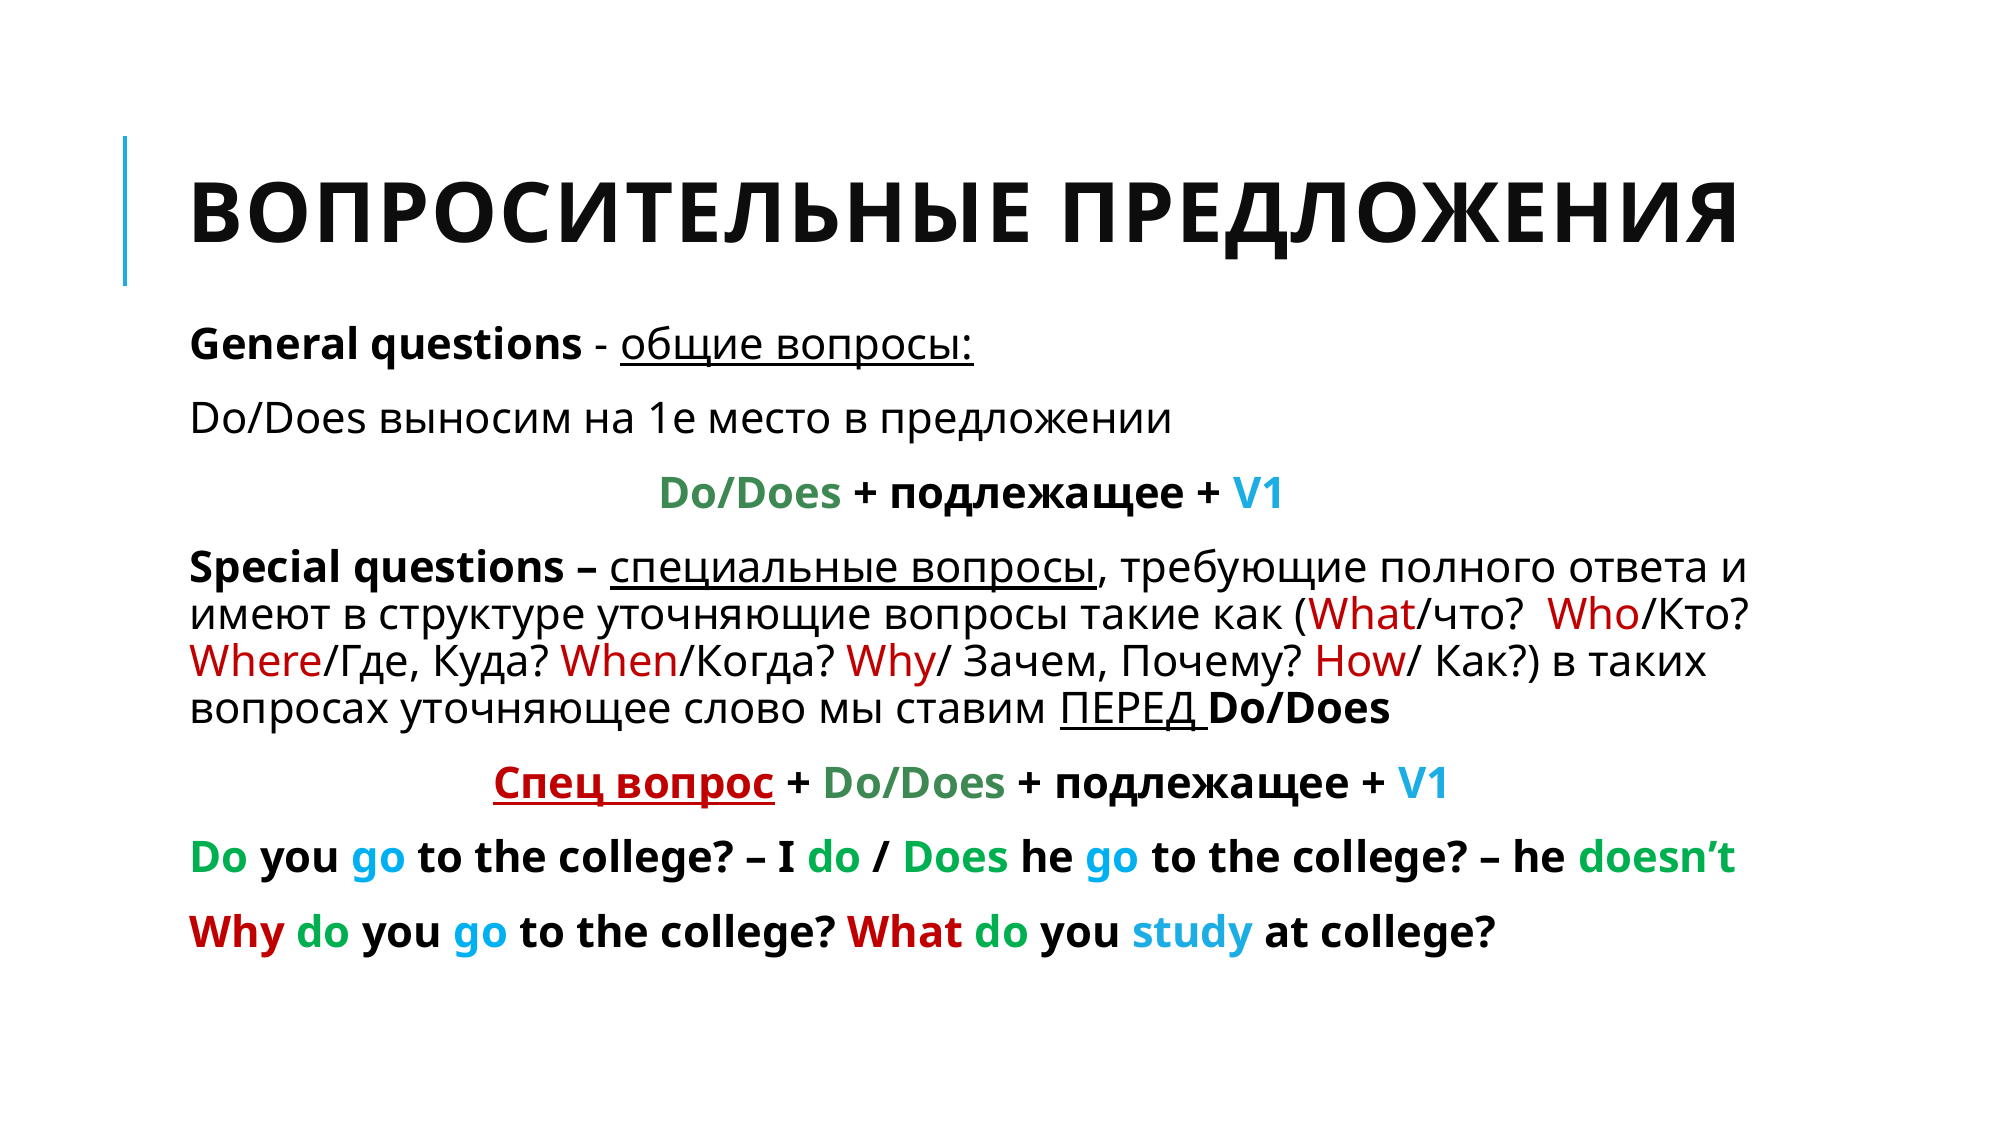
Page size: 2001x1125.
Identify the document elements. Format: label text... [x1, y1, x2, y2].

list General questions - общие вопросы: Do/Does выносим на 1е место в предложении Do/Does + подлежащее + V1 Special questions – специальные вопросы, требующие полного ответа и имеют в структуре уточняющие вопросы такие как (What/что? Who/Кто? Where/Где, Куда? When/Когда? Why/ Зачем, Почему? How/ Как?) в таких вопросах уточняющее слово мы ставим ПЕРЕД Do/Does Спец вопрос + Do/Does + подлежащее + V1 Do you go to the college? – I do / Does he go to the college? – he doesn’t Why do you go to the college? What do you study at college? [168, 314, 1763, 1035]
title ВОПРОСИТЕЛЬНЫЕ ПРЕДЛОЖЕНИЯ [168, 96, 1763, 314]
